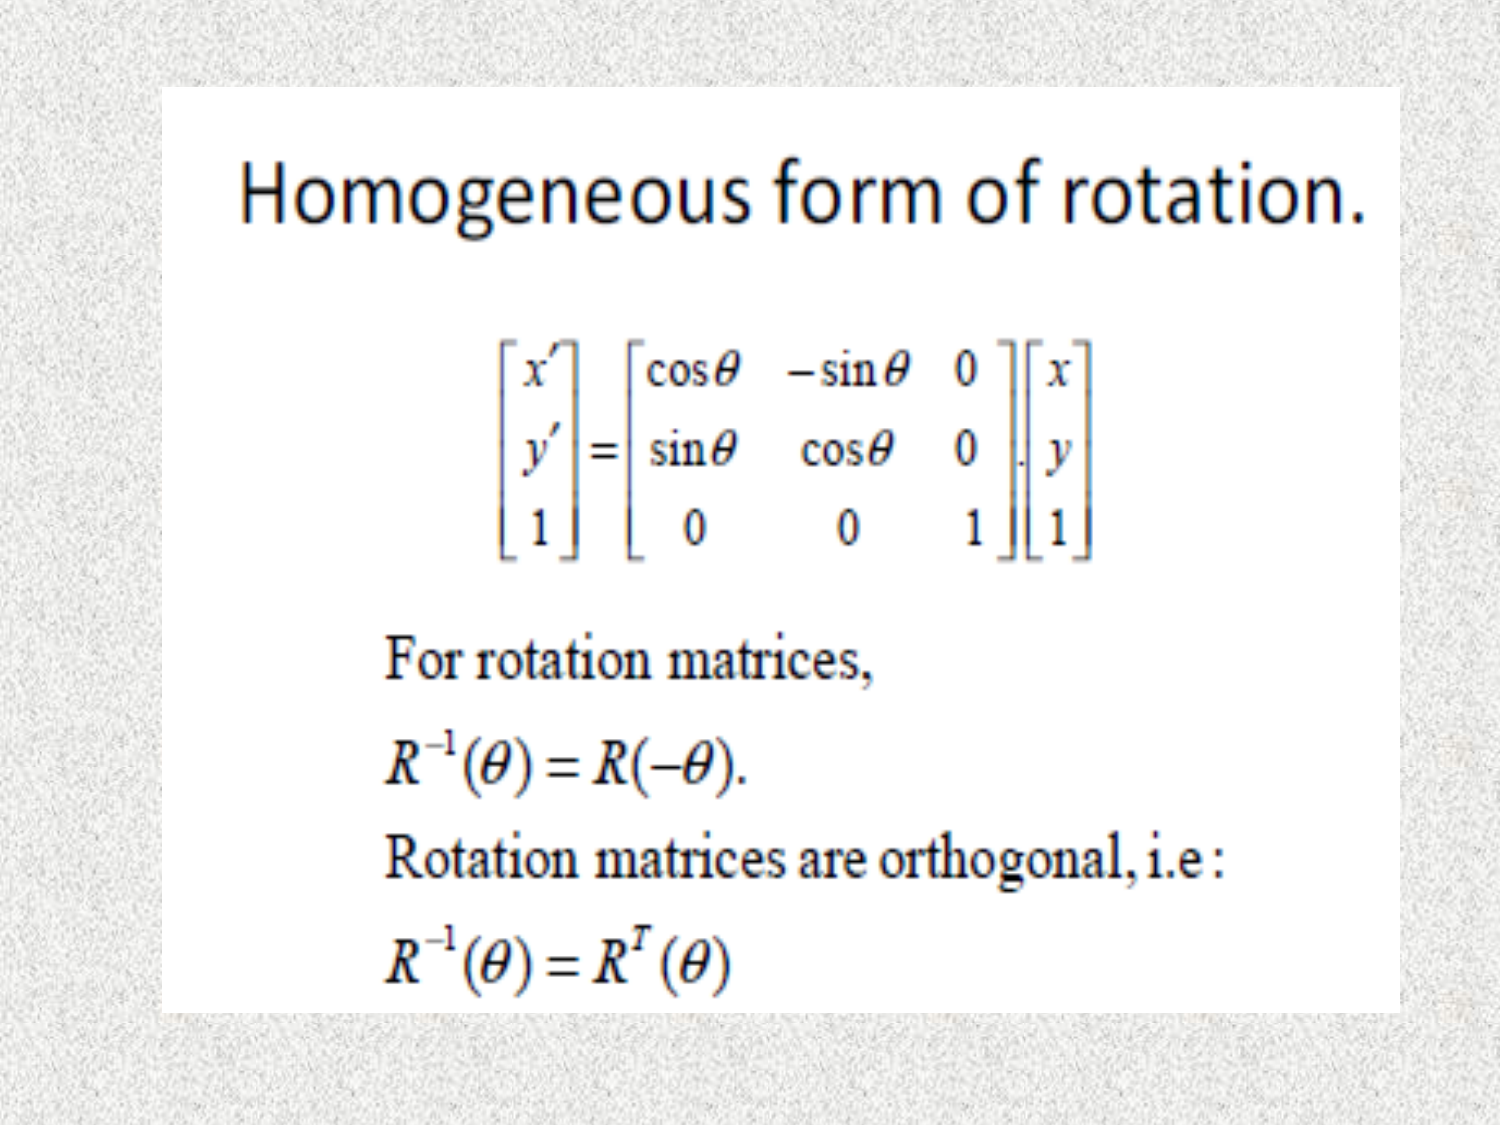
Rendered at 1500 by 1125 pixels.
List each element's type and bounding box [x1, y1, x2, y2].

list [162, 87, 1401, 1013]
picture [0, 0, 1500, 1125]
